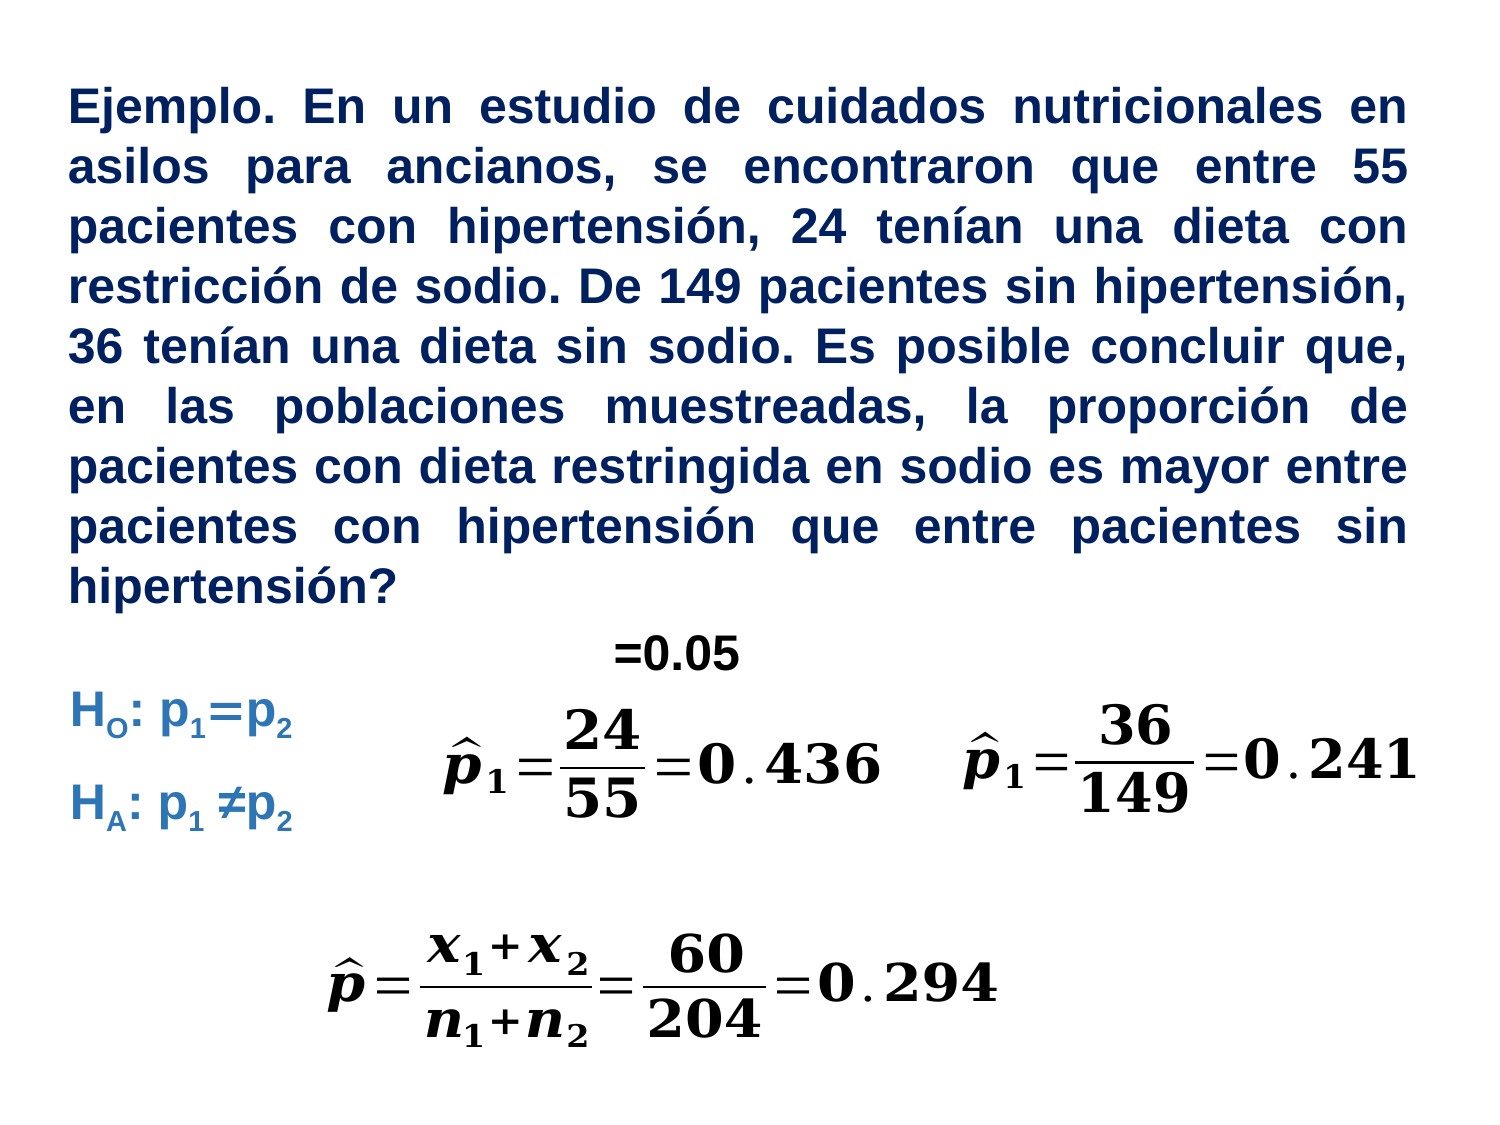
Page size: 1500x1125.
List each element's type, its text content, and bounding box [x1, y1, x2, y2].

text_box Ejemplo. En un estudio de cuidados nutricionales en asilos para ancianos, se encontraron que entre 55 pacientes con hipertensión, 24 tenían una dieta con restricción de sodio. De 149 pacientes sin hipertensión, 36 tenían una dieta sin sodio. Es posible concluir que, en las poblaciones muestreadas, la proporción de pacientes con dieta restringida en sodio es mayor entre pacientes con hipertensión que entre pacientes sin hipertensión? [53, 66, 1424, 622]
text_box HO: p1p2 HA: p1 ≠p2 [55, 668, 325, 846]
